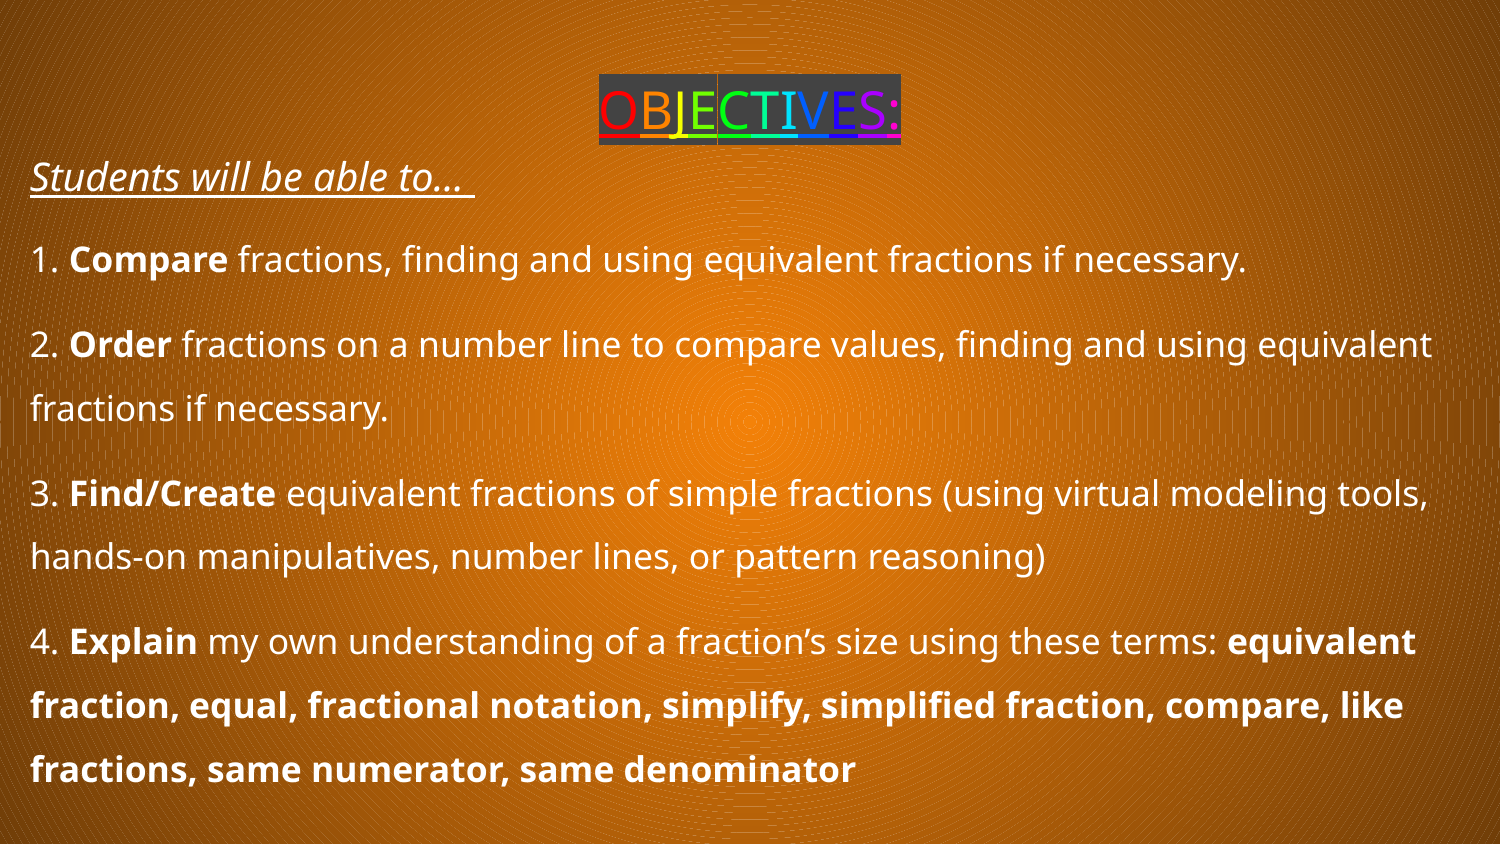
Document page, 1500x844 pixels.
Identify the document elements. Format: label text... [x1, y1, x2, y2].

title Students will be able to… 1. Compare fractions, finding and using equivalent fractions if necessary. 2. Order fractions on a number line to compare values, finding and using equivalent fractions if necessary. 3. Find/Create equivalent fractions of simple fractions (using virtual modeling tools, hands-on manipulatives, number lines, or pattern reasoning) 4. Explain my own understanding of a fraction’s size using these terms: equivalent fraction, equal, fractional notation, simplify, simplified fraction, compare, like fractions, same numerator, same denominator [14, 137, 1486, 802]
title OBJECTIVES: [51, 62, 1449, 137]
